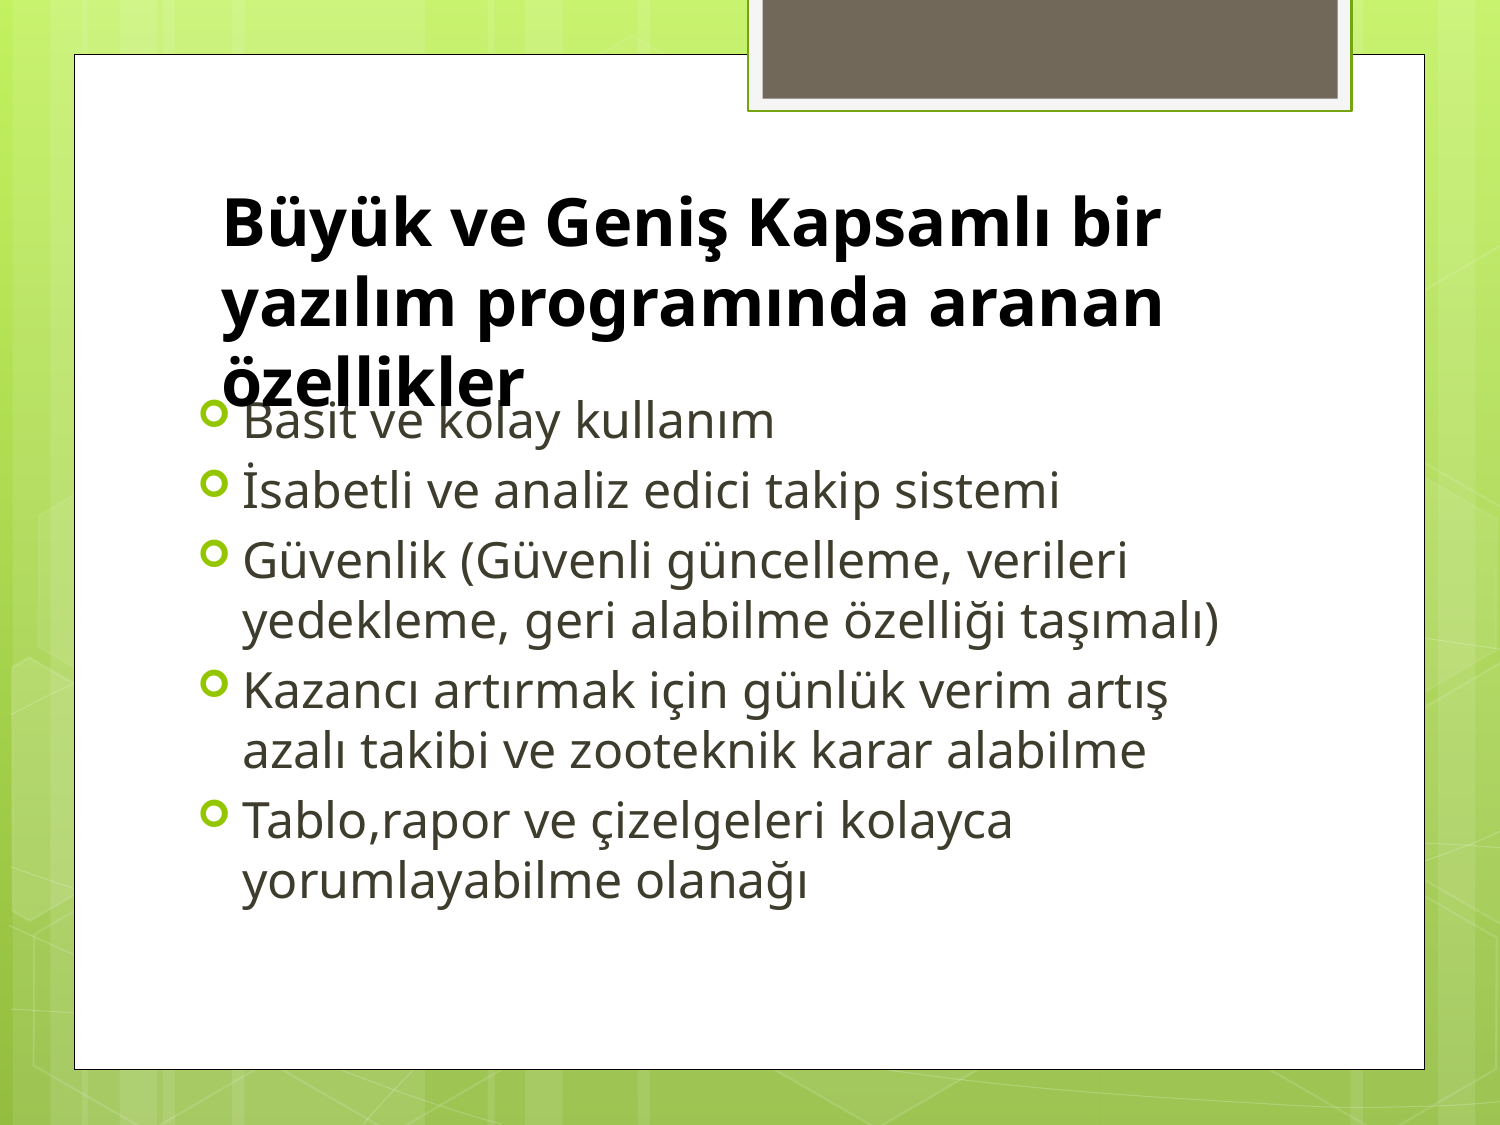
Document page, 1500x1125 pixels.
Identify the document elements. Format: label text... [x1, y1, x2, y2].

title [171, 78, 1324, 345]
list Basit ve kolay kullanım İsabetli ve analiz edici takip sistemi Güvenlik (Güvenli güncelleme, verileri yedekleme, geri alabilme özelliği taşımalı) Kazancı artırmak için günlük verim artış azalı takibi ve zooteknik karar alabilme Tablo,rapor ve çizelgeleri kolayca yorumlayabilme olanağı [171, 381, 1283, 957]
text_box Büyük ve Geniş Kapsamlı bir yazılım programında aranan özellikler [206, 172, 1412, 473]
